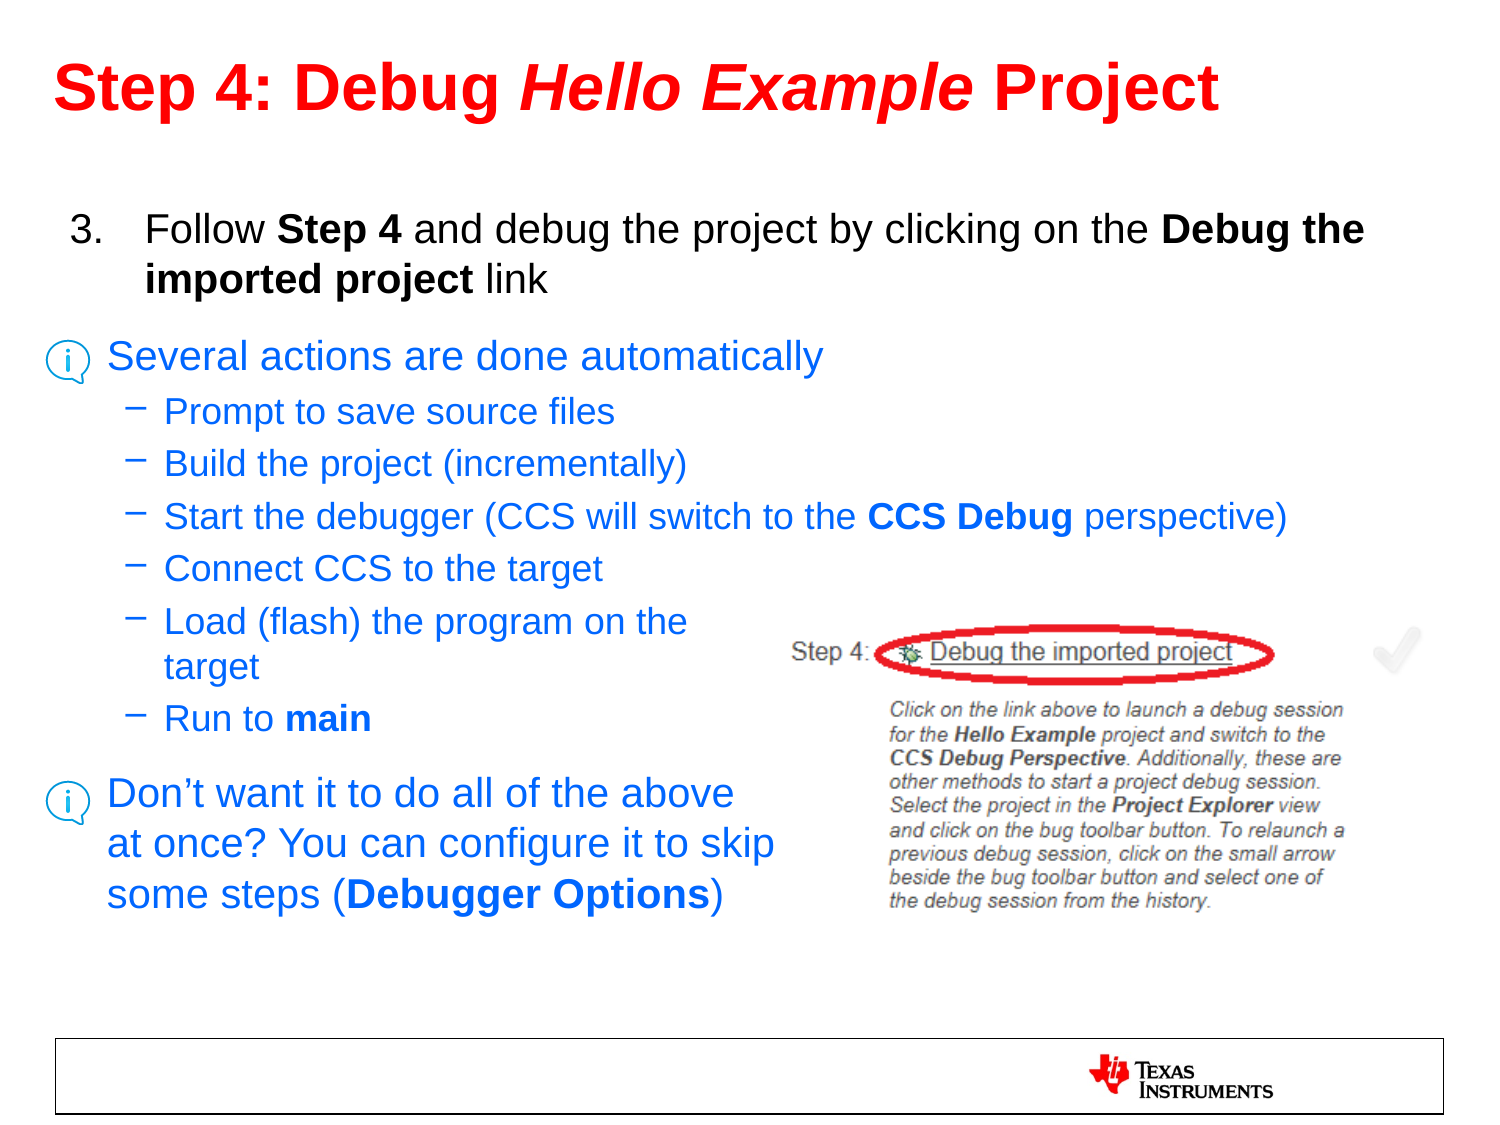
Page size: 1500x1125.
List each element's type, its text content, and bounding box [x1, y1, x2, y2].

picture [43, 335, 92, 384]
picture [49, 343, 87, 381]
picture [49, 784, 87, 822]
list Follow Step 4 and debug the project by clicking on the Debug the imported project link Several actions are done automatically Prompt to save source files Build the project (incrementally) Start the debugger (CCS will switch to the CCS Debug perspective) Connect CCS to the target Load (flash) the program on the target Run to main Don’t want it to do all of the above at once? You can configure it to skip some steps (Debugger Options) [54, 194, 1444, 1021]
picture [1087, 1052, 1274, 1099]
picture [785, 622, 1430, 933]
title Step 4: Debug Hello Example Project [37, 23, 1426, 158]
picture [43, 777, 92, 826]
